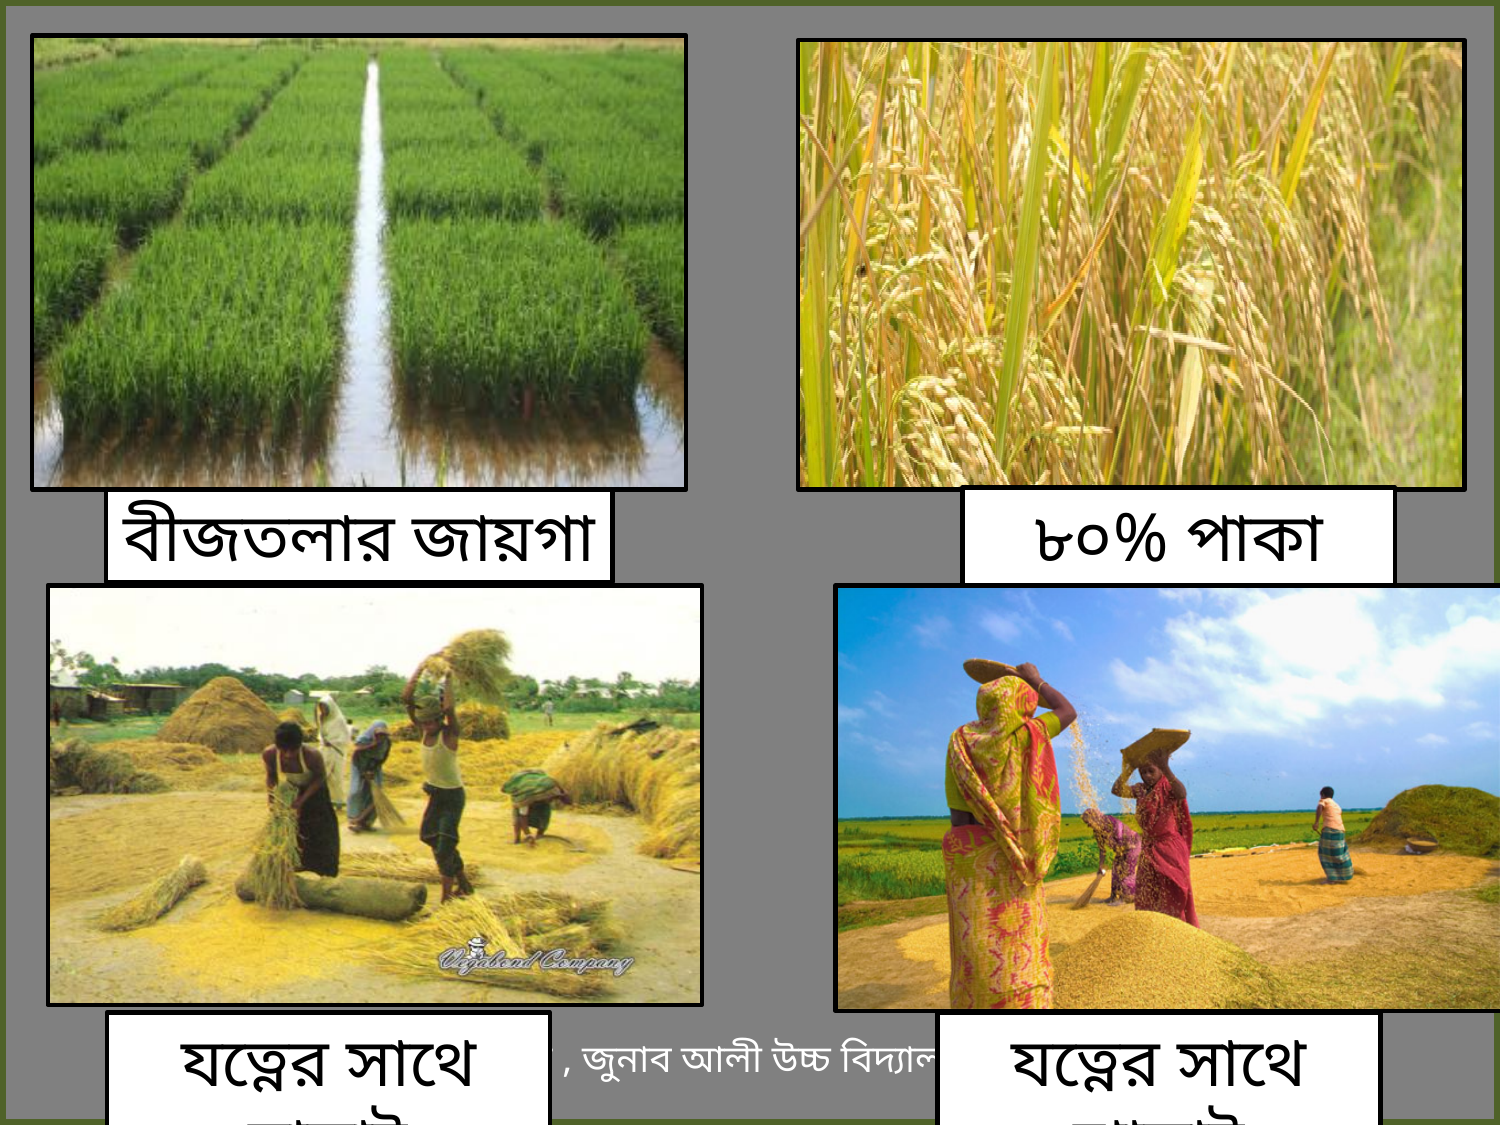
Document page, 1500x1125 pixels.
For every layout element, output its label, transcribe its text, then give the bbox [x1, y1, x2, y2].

picture [837, 587, 1500, 1010]
picture [799, 41, 1463, 488]
picture [49, 587, 701, 1003]
text_box যত্নের সাথে মাড়াই [105, 1011, 552, 1125]
text_box ৮০% পাকা অবস্থা [960, 496, 1397, 583]
picture [34, 37, 685, 488]
text_box বীজতলার জায়গা [104, 497, 615, 583]
text_box যত্নের সাথে ঝাড়াই [935, 1017, 1383, 1125]
